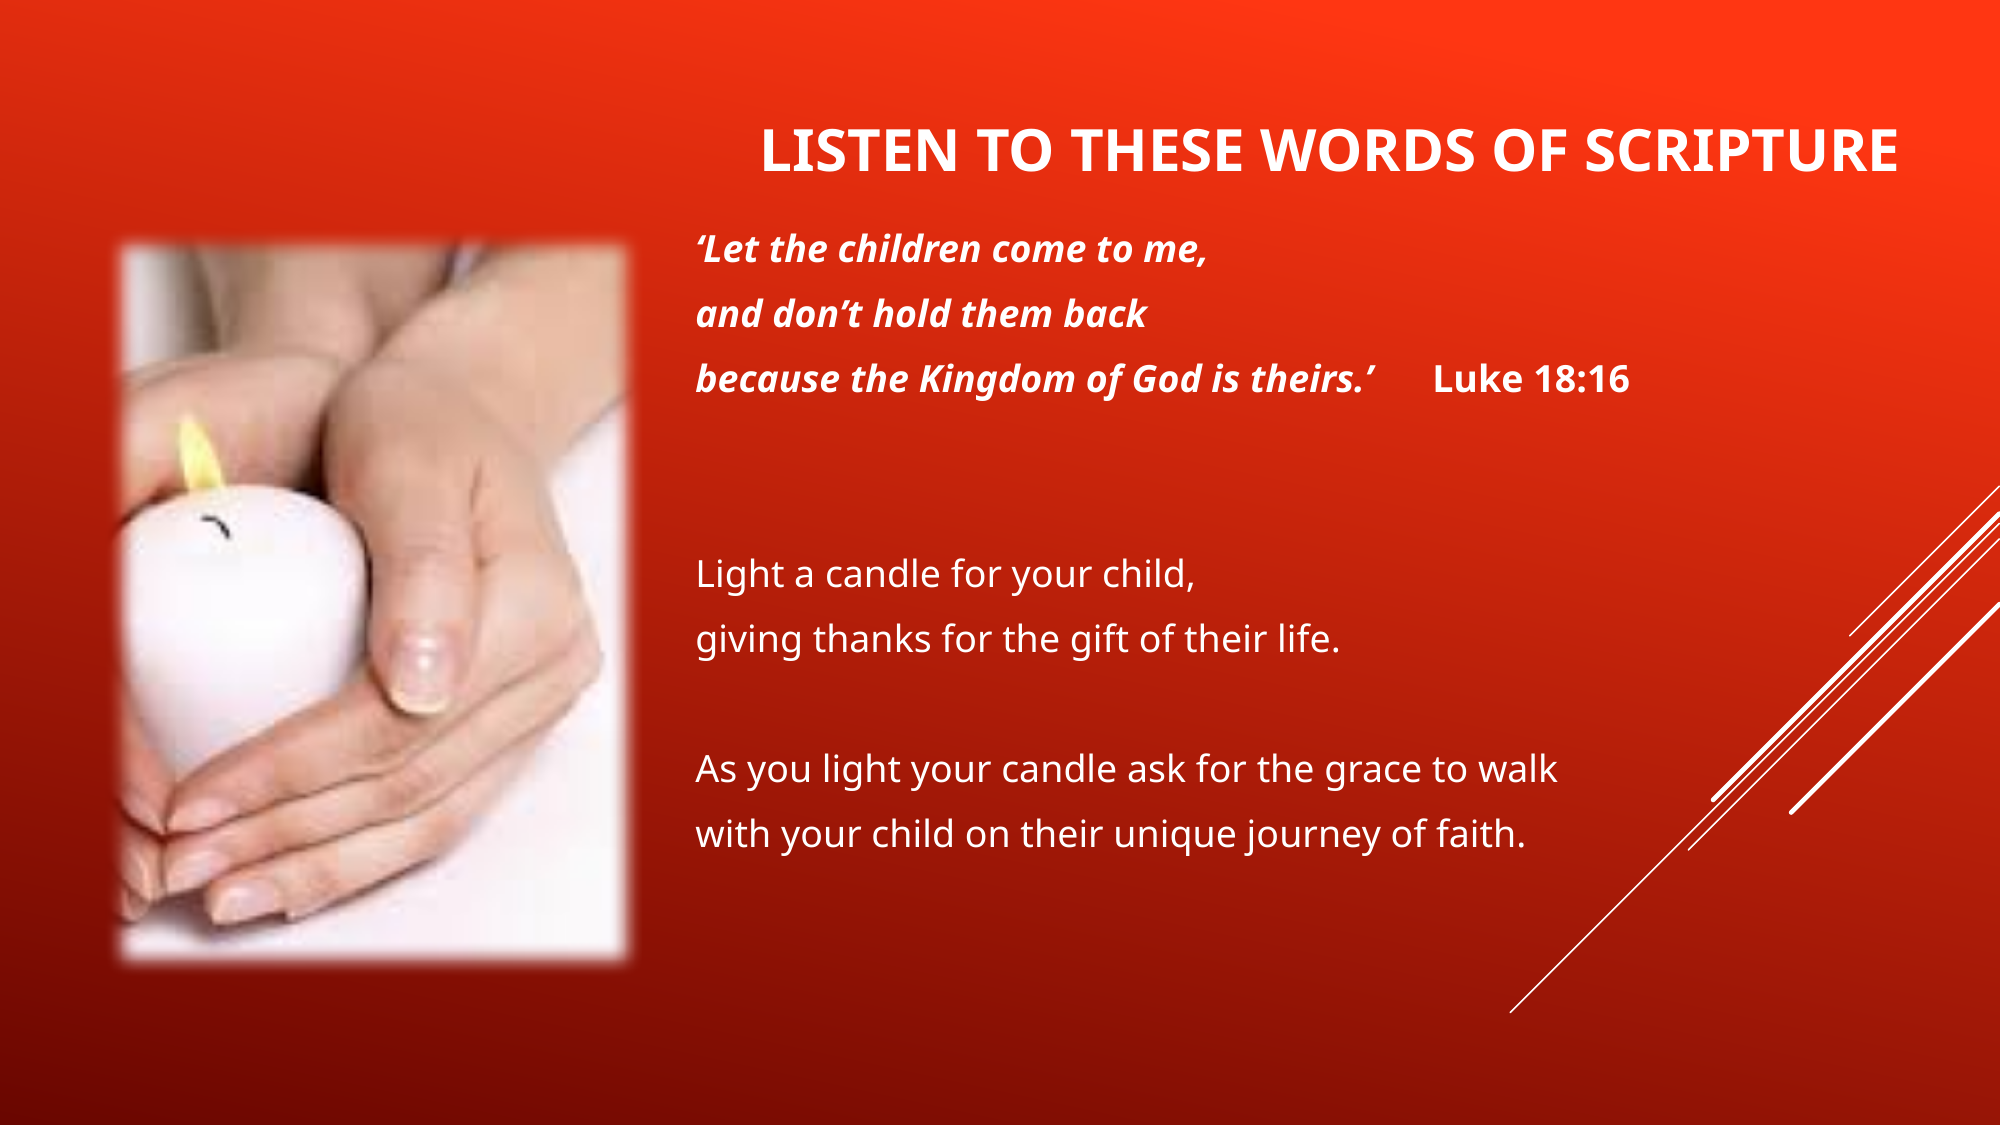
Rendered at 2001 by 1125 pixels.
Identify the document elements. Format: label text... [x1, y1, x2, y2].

picture [104, 226, 643, 978]
list ‘Let the children come to me, and don’t hold them back because the Kingdom of God is theirs.’ Luke 18:16 Light a candle for your child, giving thanks for the gift of their life. As you light your candle ask for the grace to walk with your child on their unique journey of faith. [680, 217, 1669, 987]
title LISTEN TO THESE WORDS OF SCRIPTURE [744, 91, 1965, 191]
